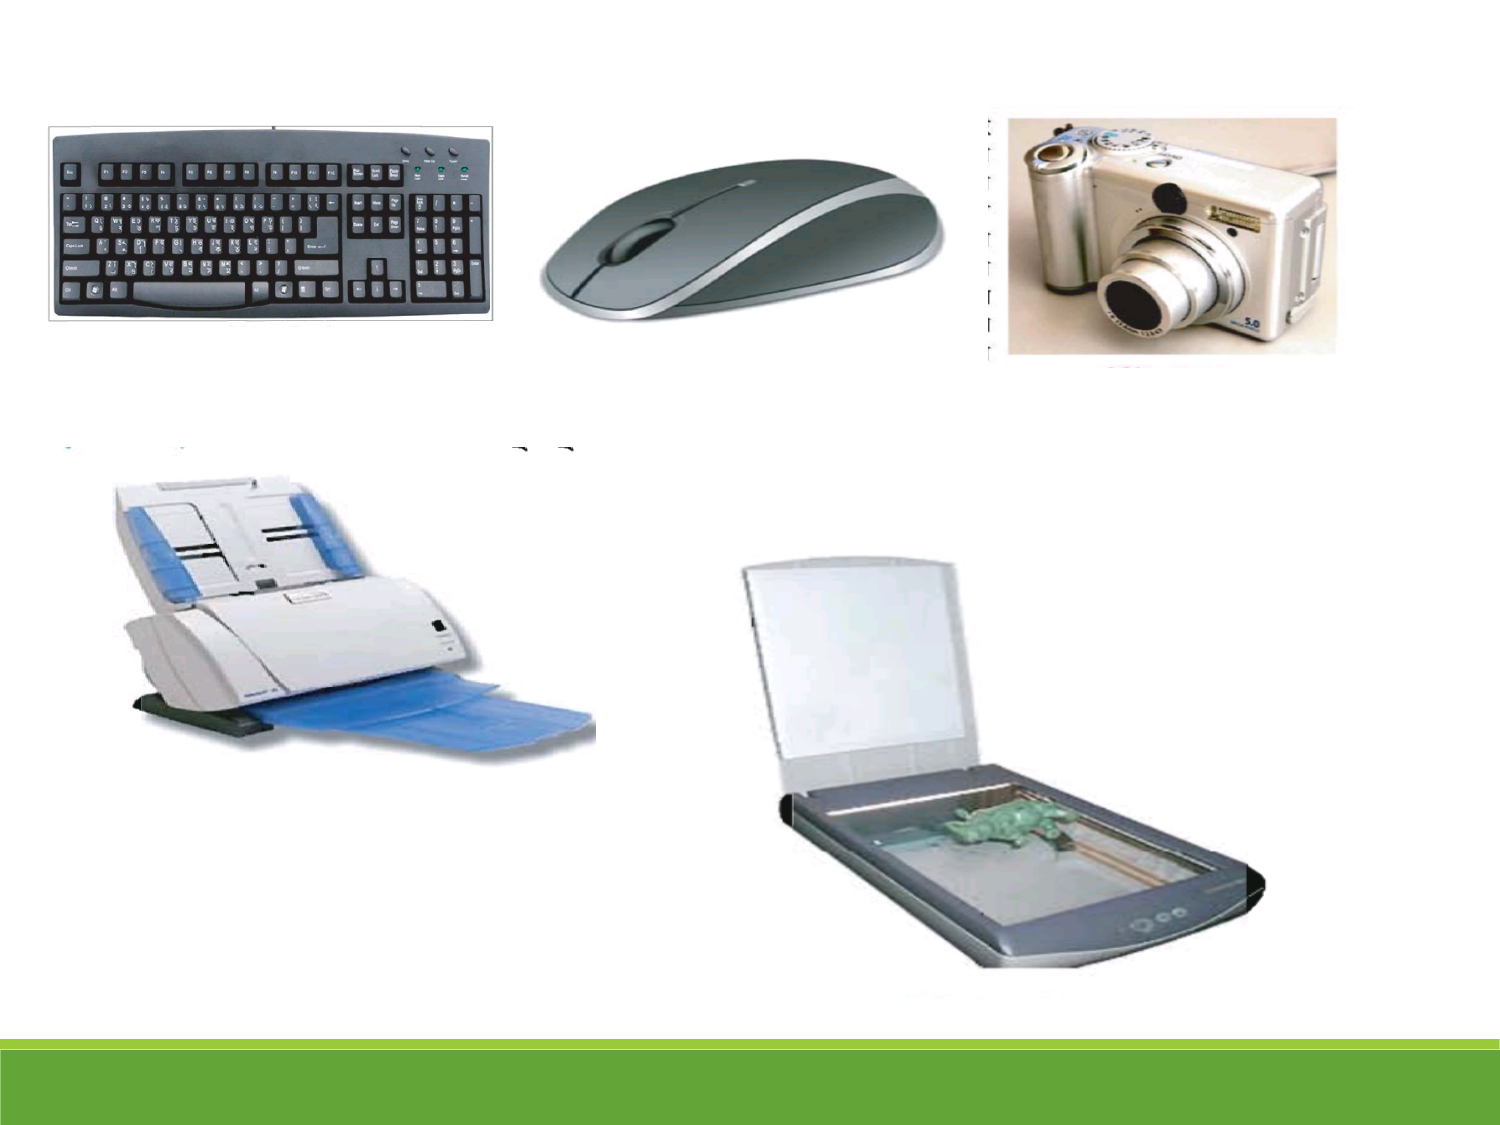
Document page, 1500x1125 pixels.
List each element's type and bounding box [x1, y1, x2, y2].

picture [29, 105, 1356, 368]
picture [614, 506, 1363, 1000]
picture [61, 447, 596, 780]
